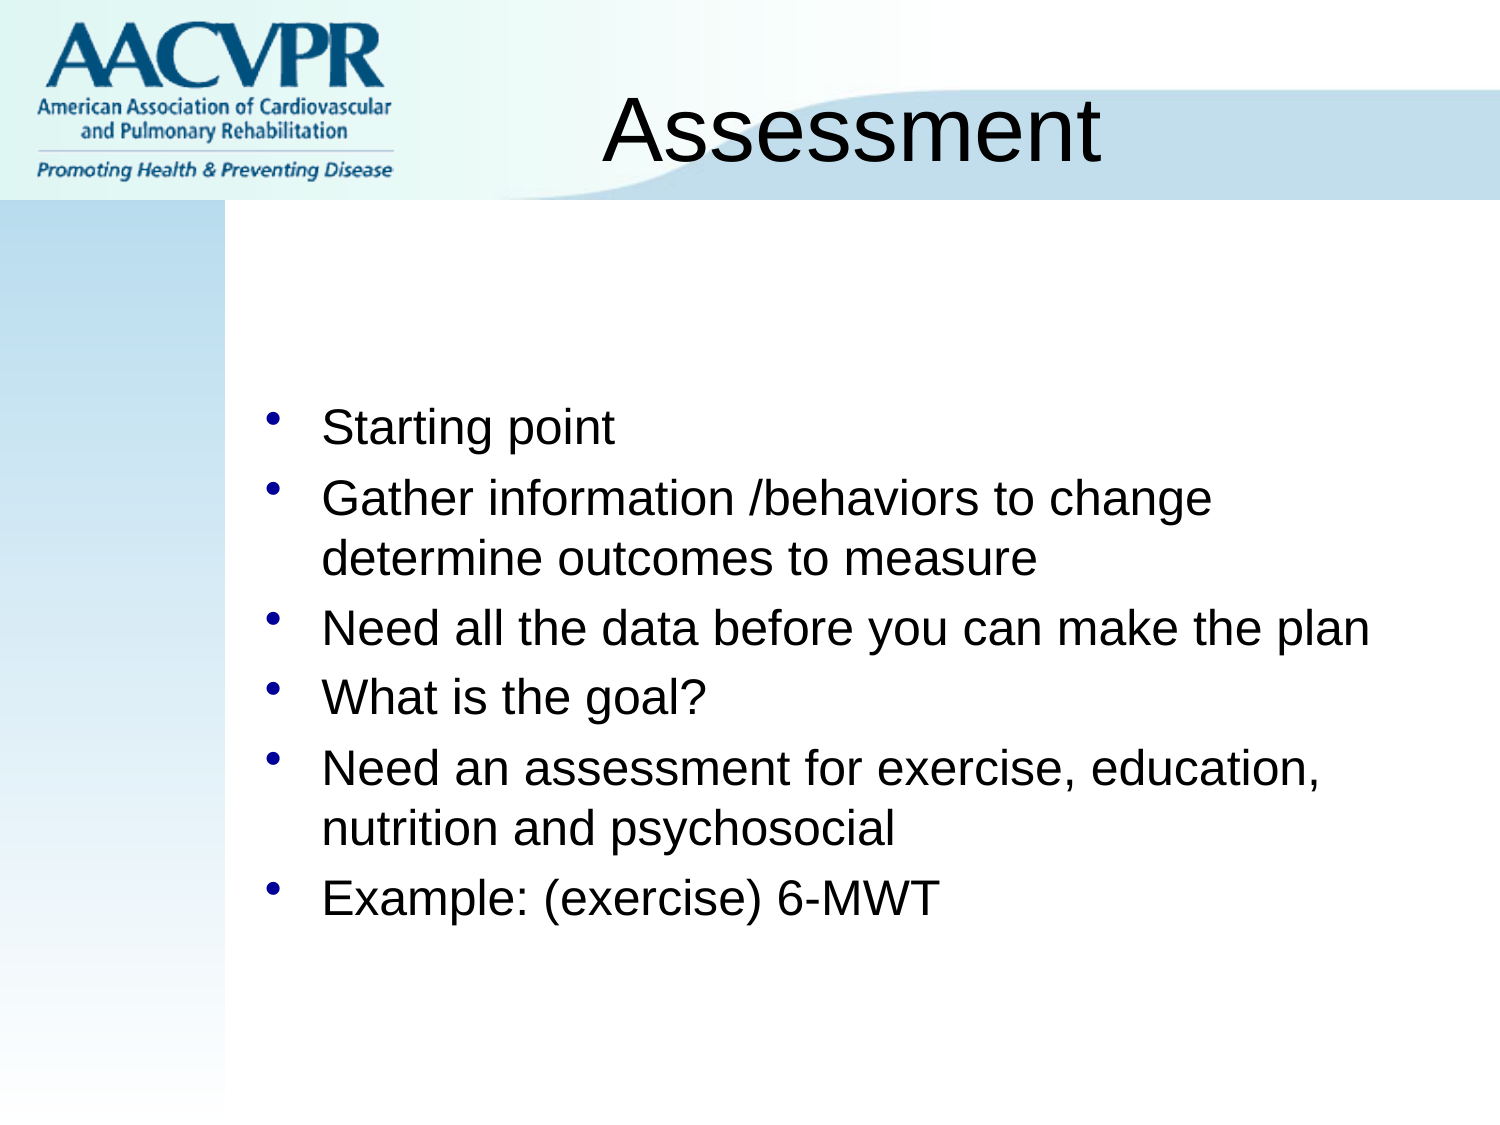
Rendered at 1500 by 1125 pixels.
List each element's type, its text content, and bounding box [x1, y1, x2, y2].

title Assessment [587, 62, 1151, 188]
list Starting point Gather information /behaviors to change determine outcomes to measure Need all the data before you can make the plan What is the goal? Need an assessment for exercise, education, nutrition and psychosocial Example: (exercise) 6-MWT [249, 387, 1413, 1013]
picture [0, 0, 1500, 205]
